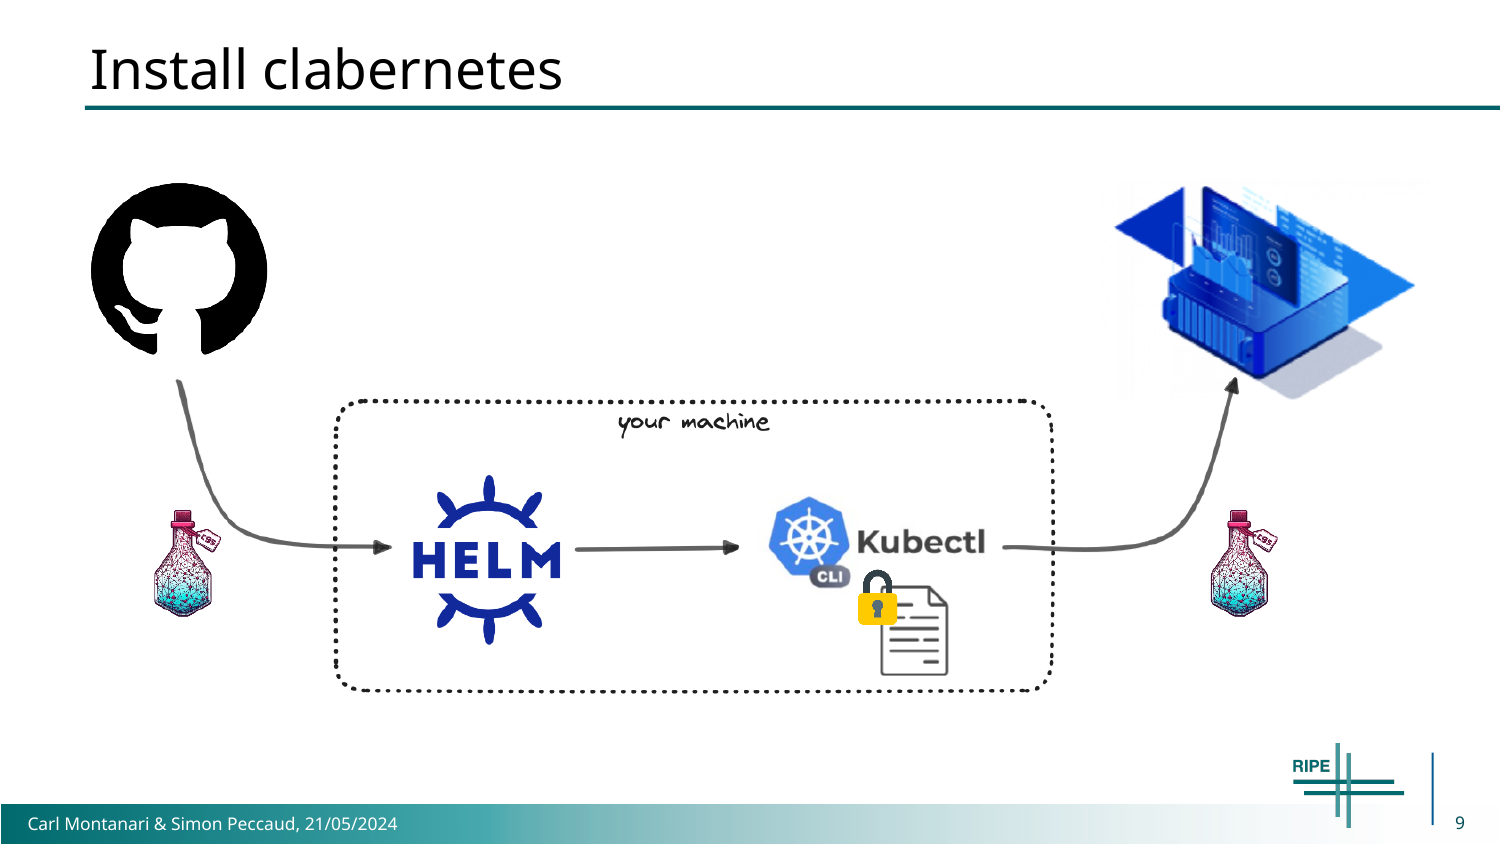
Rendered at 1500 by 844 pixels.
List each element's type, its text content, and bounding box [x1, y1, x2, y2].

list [81, 170, 1439, 700]
title Install clabernetes [82, 21, 1439, 109]
picture [1, 804, 1500, 844]
slide_number 9 [1439, 803, 1480, 834]
